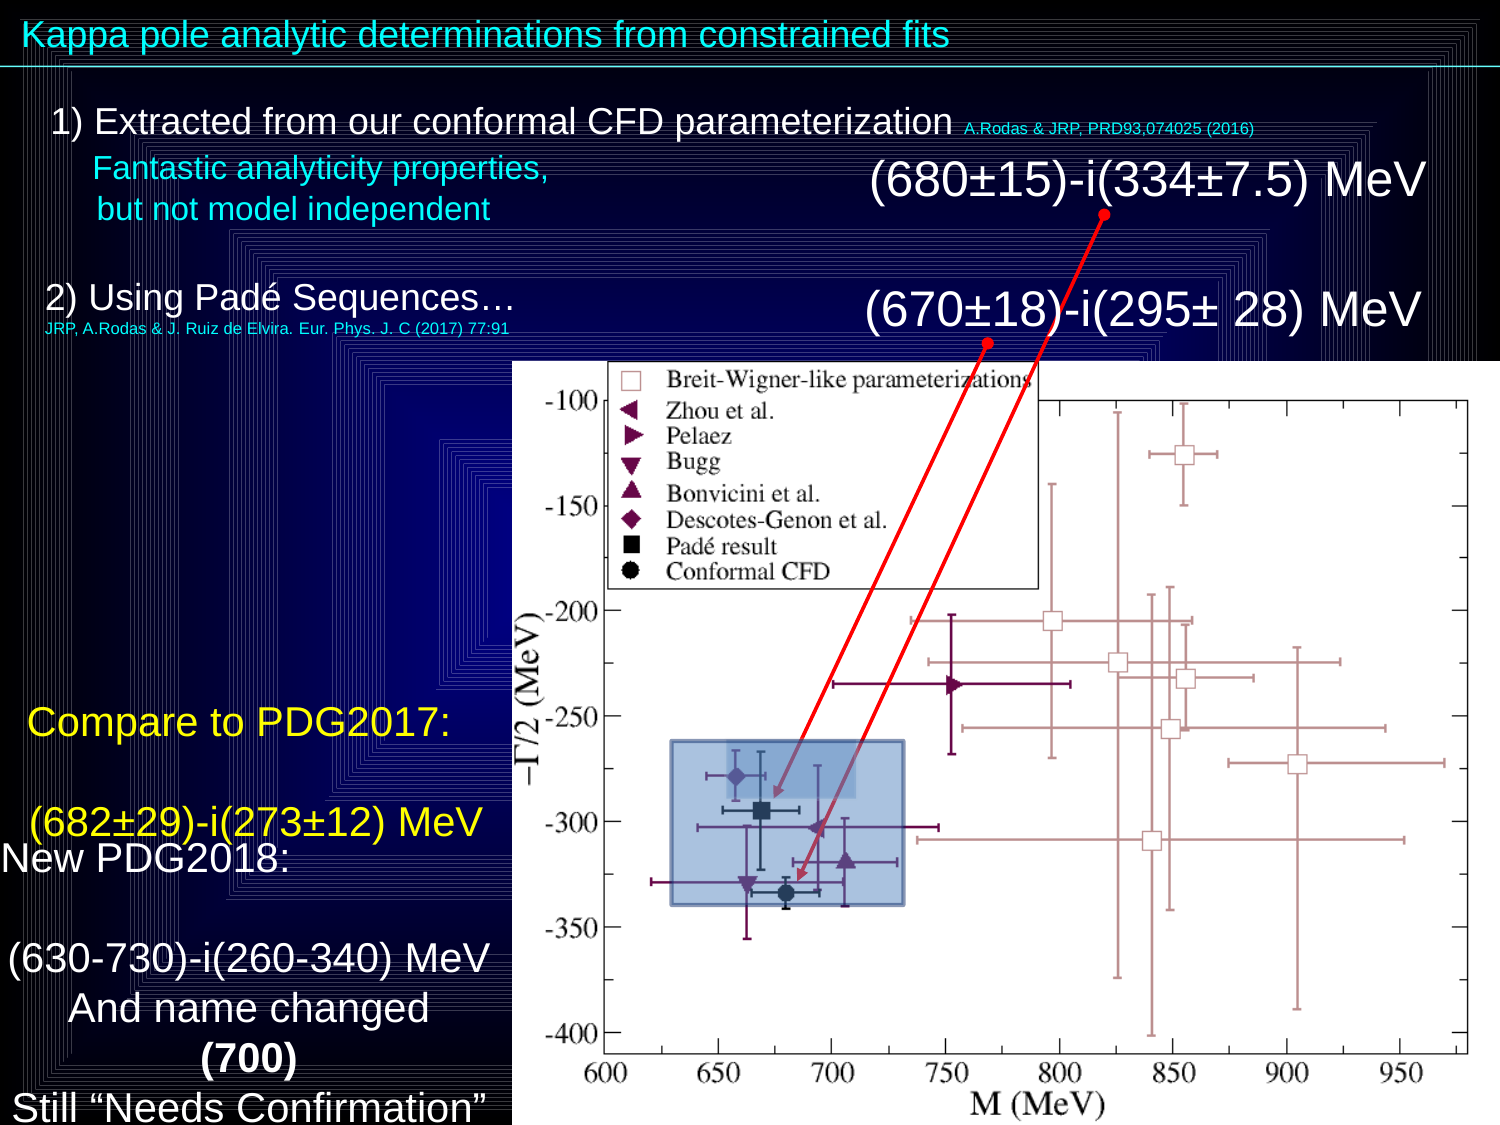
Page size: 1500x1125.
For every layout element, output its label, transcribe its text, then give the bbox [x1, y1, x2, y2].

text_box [512, 214, 1500, 1125]
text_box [28, 89, 1463, 264]
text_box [11, 688, 857, 739]
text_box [0, 740, 904, 1125]
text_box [29, 265, 1453, 799]
text_box Kappa pole analytic determinations from constrained fits [6, 2, 966, 62]
